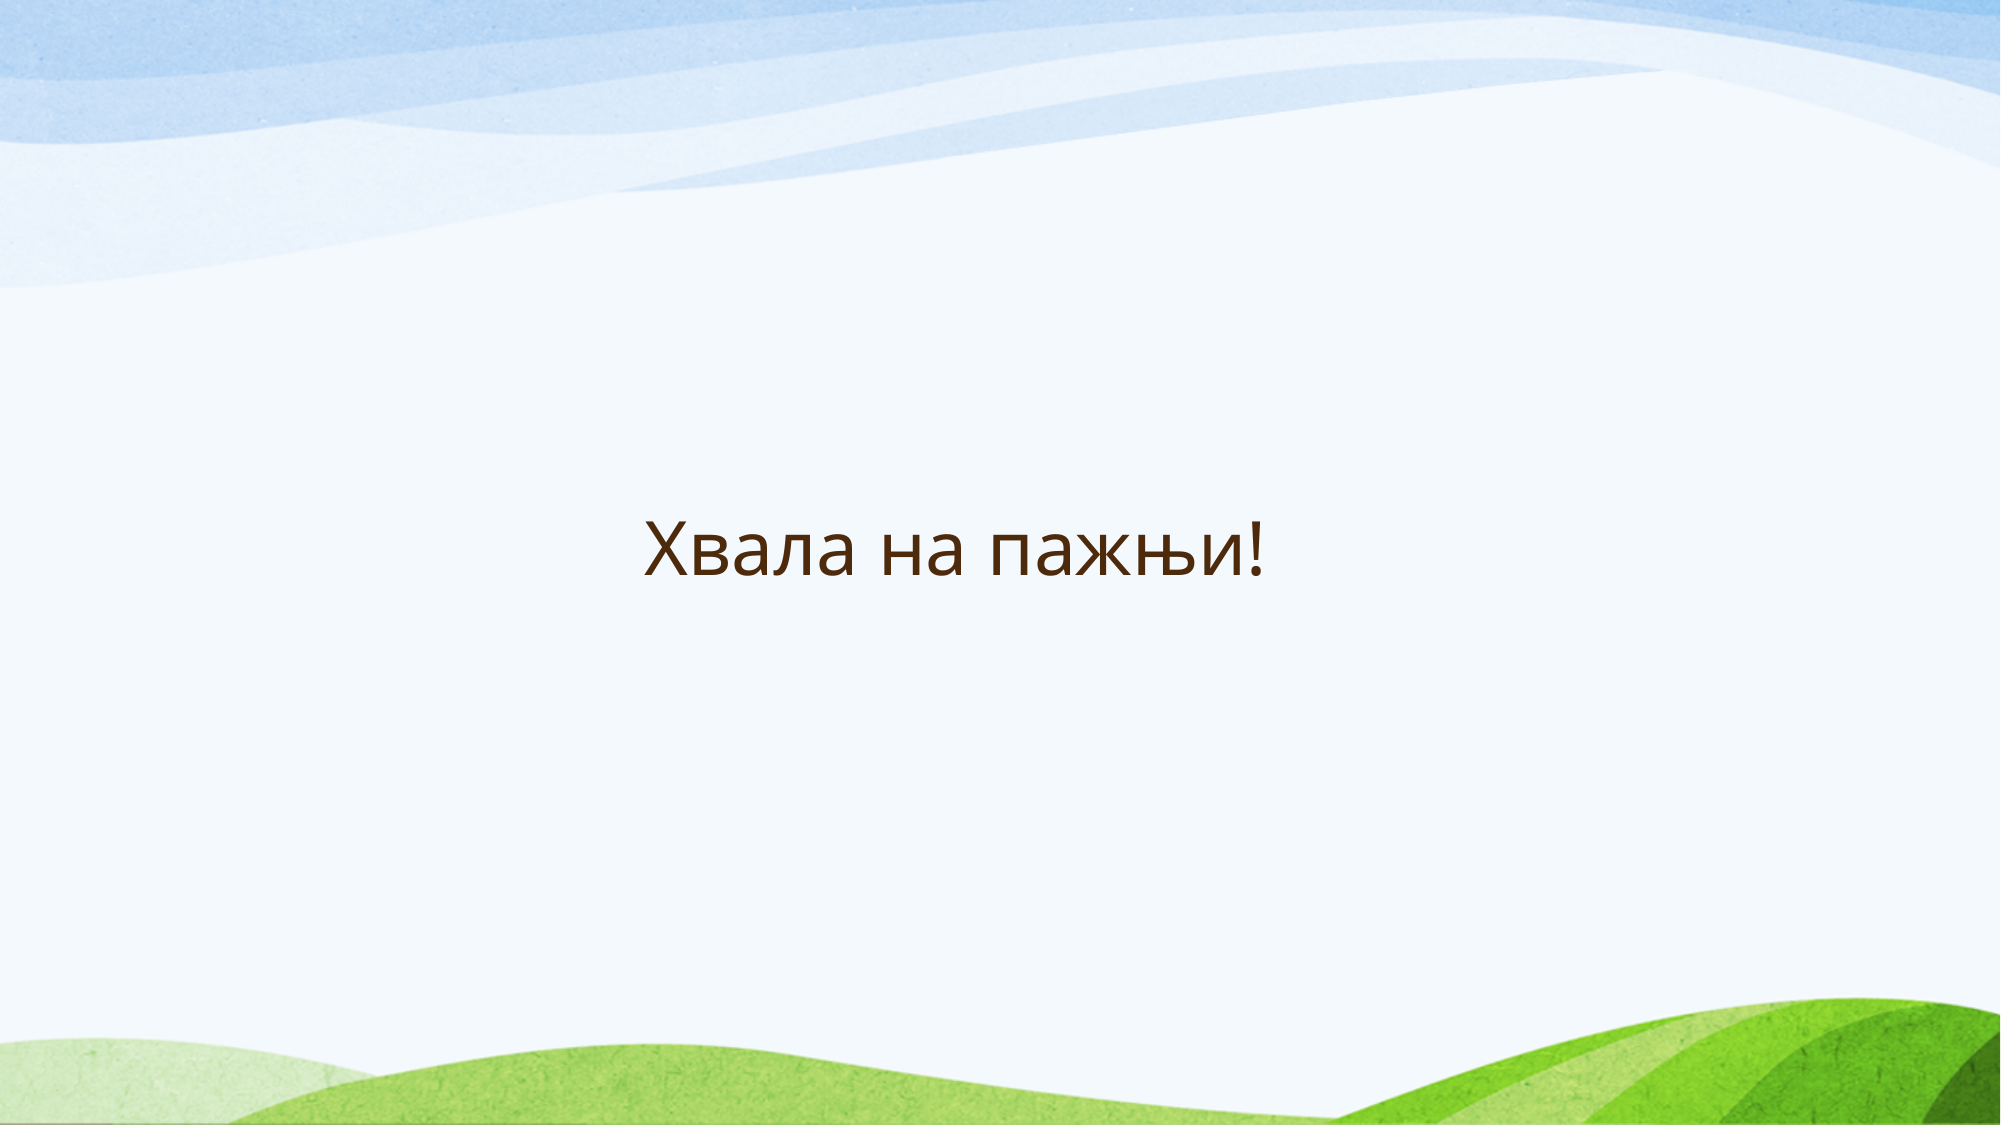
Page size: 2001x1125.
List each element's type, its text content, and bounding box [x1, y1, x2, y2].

picture [0, 0, 2001, 1125]
title Хвала на пажњи! [629, 399, 2000, 600]
